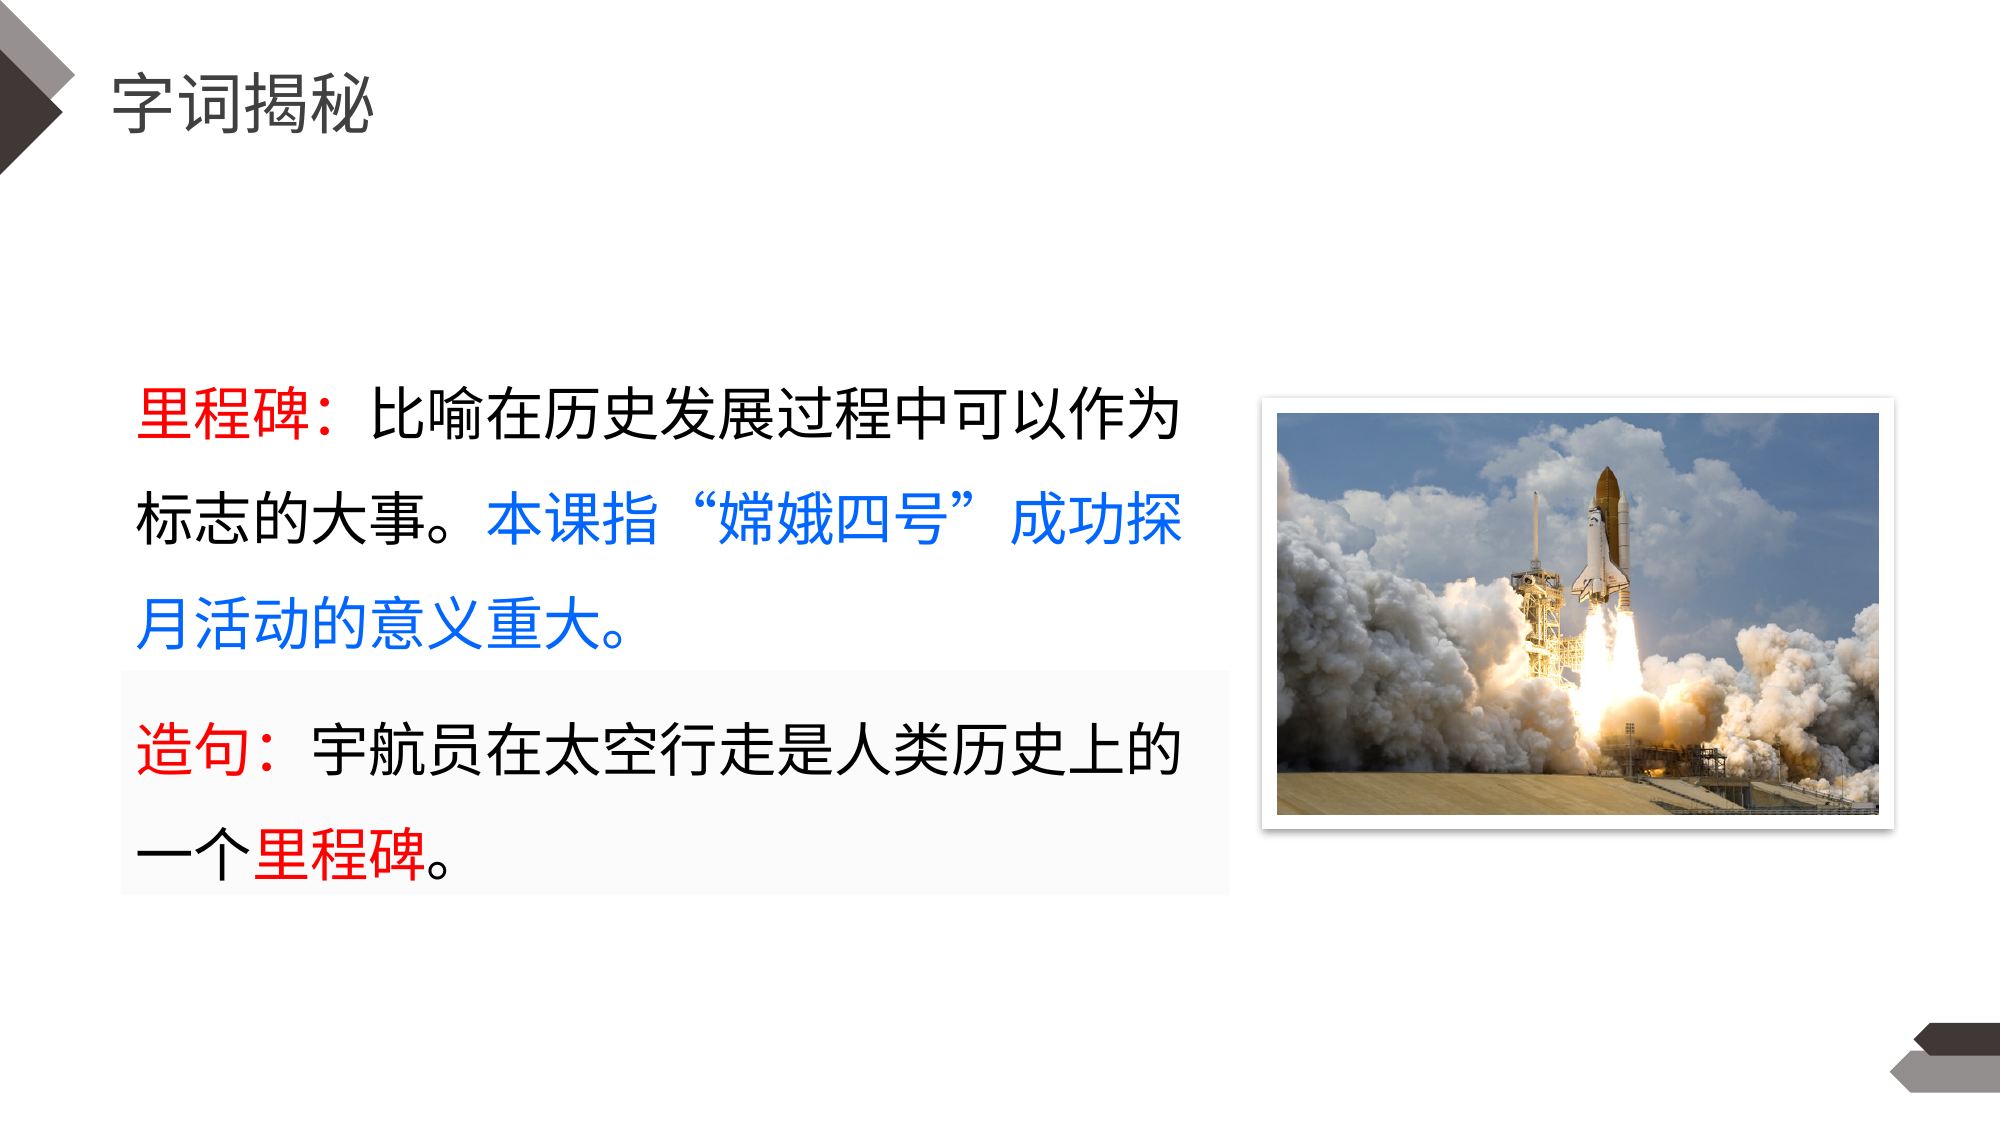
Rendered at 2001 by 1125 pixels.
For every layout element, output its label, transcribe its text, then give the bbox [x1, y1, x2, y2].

text_box 里程碑：比喻在历史发展过程中可以作为标志的大事。本课指“嫦娥四号”成功探月活动的意义重大。 [120, 334, 1230, 665]
picture [1276, 412, 1880, 815]
text_box 造句：宇航员在太空行走是人类历史上的一个里程碑。 [120, 670, 1230, 896]
text_box 字词揭秘 [94, 54, 772, 150]
